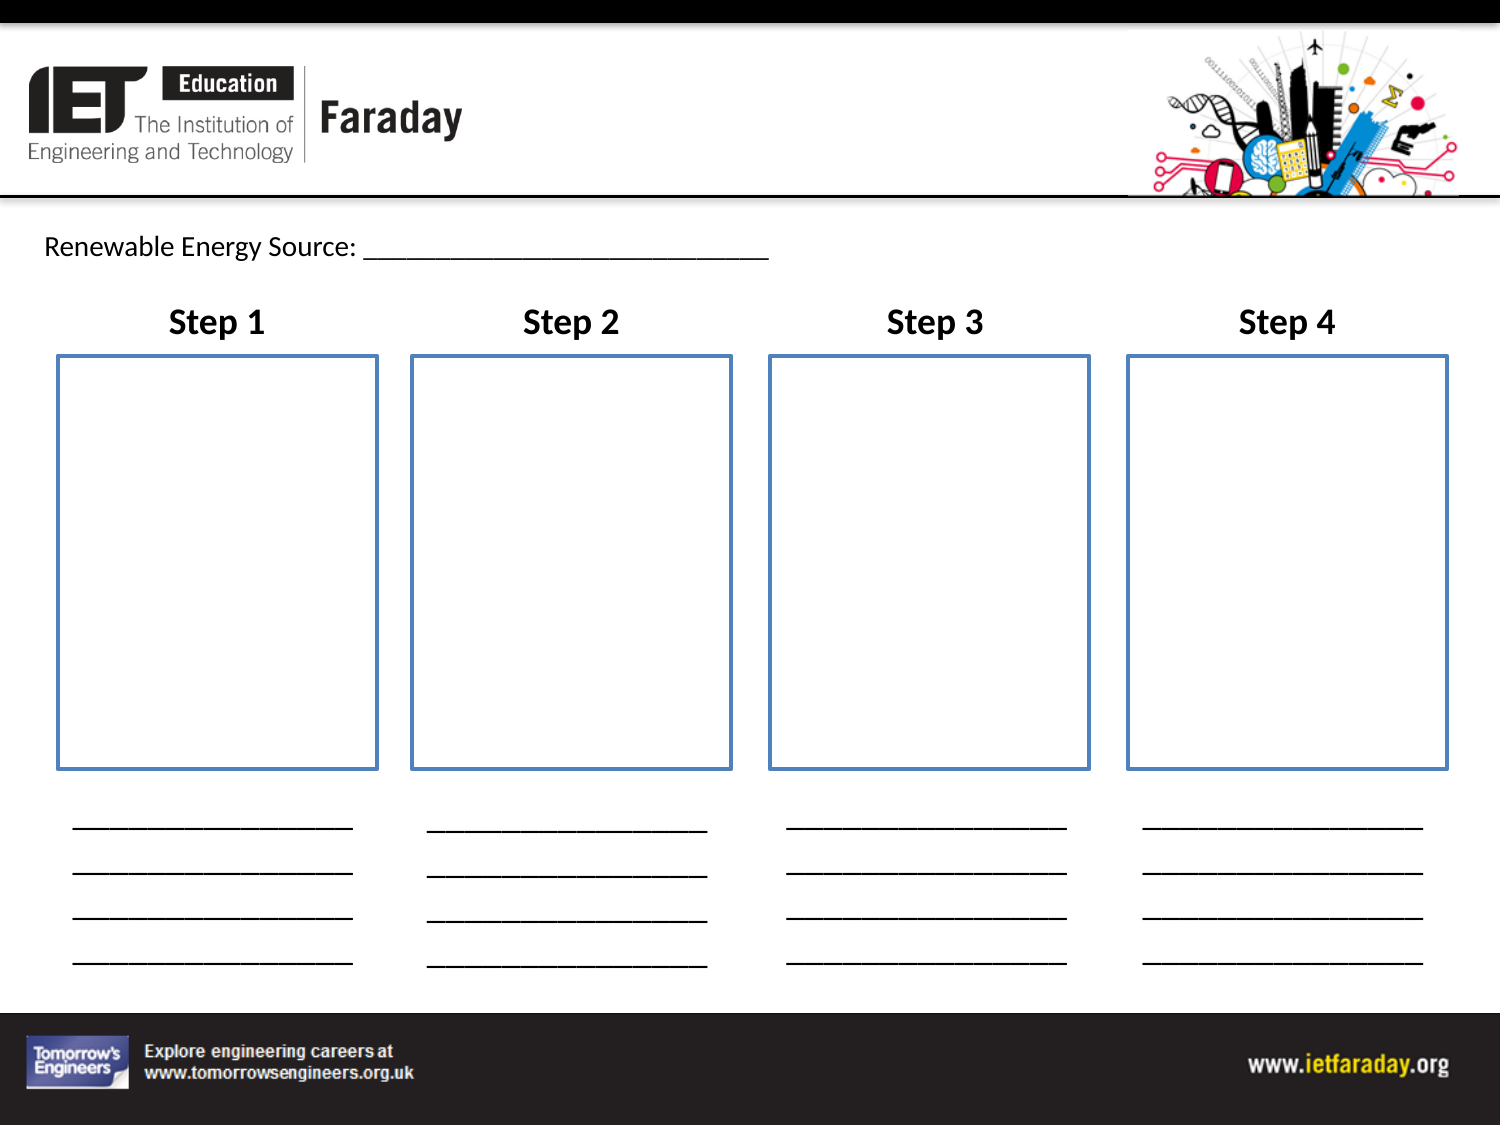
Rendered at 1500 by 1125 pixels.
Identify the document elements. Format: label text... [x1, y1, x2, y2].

text_box [1126, 354, 1449, 771]
text_box ____________________________________________________________ [1128, 781, 1447, 976]
text_box ____________________________________________________________ [771, 781, 1091, 976]
text_box Step 4 [1187, 289, 1388, 350]
text_box [56, 354, 379, 771]
text_box ____________________________________________________________ [57, 781, 377, 976]
picture [1128, 30, 1459, 197]
text_box Step 3 [834, 289, 1036, 350]
text_box Step 2 [471, 289, 672, 350]
text_box [768, 354, 1091, 771]
text_box ____________________________________________________________ [412, 783, 732, 978]
text_box [410, 354, 733, 771]
picture [0, 1013, 1500, 1125]
text_box Step 1 [116, 289, 318, 350]
picture [1333, 166, 1343, 178]
picture [29, 66, 462, 163]
text_box Renewable Energy Source: ____________________________ [29, 219, 1010, 270]
